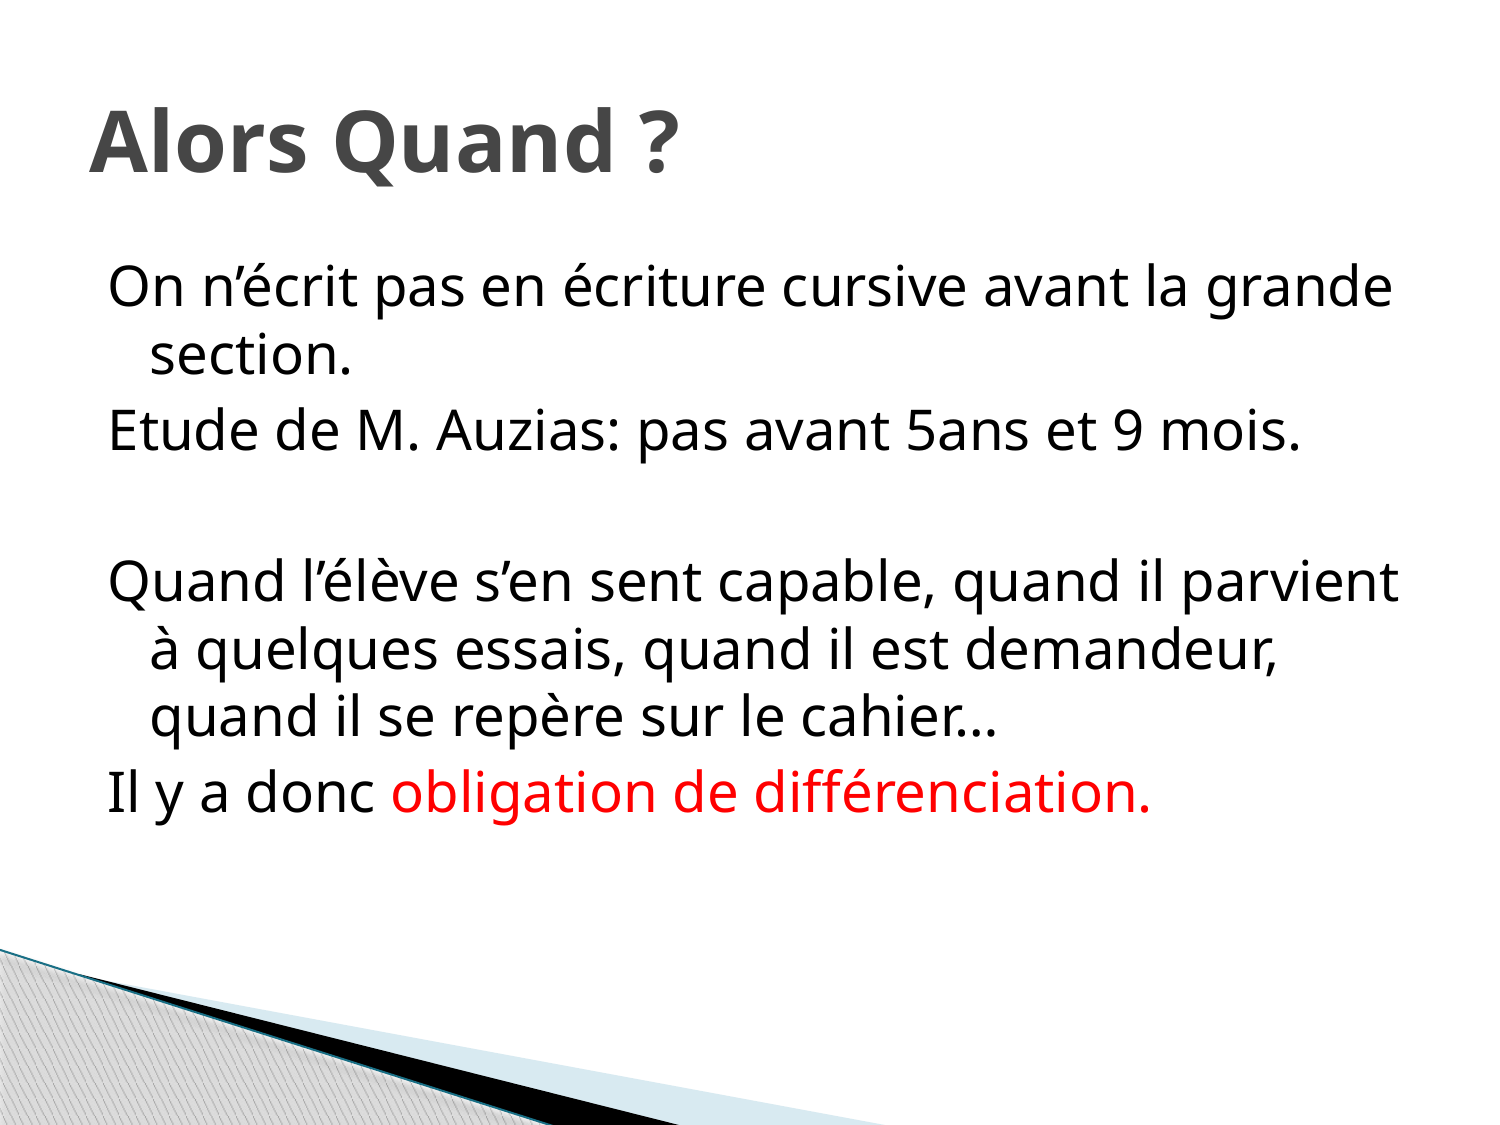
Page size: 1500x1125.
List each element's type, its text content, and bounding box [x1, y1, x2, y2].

title Alors Quand ? [75, 45, 1425, 233]
list On n’écrit pas en écriture cursive avant la grande section. Etude de M. Auzias: pas avant 5ans et 9 mois. Quand l’élève s’en sent capable, quand il parvient à quelques essais, quand il est demandeur, quand il se repère sur le cahier… Il y a donc obligation de différenciation. [75, 243, 1425, 986]
